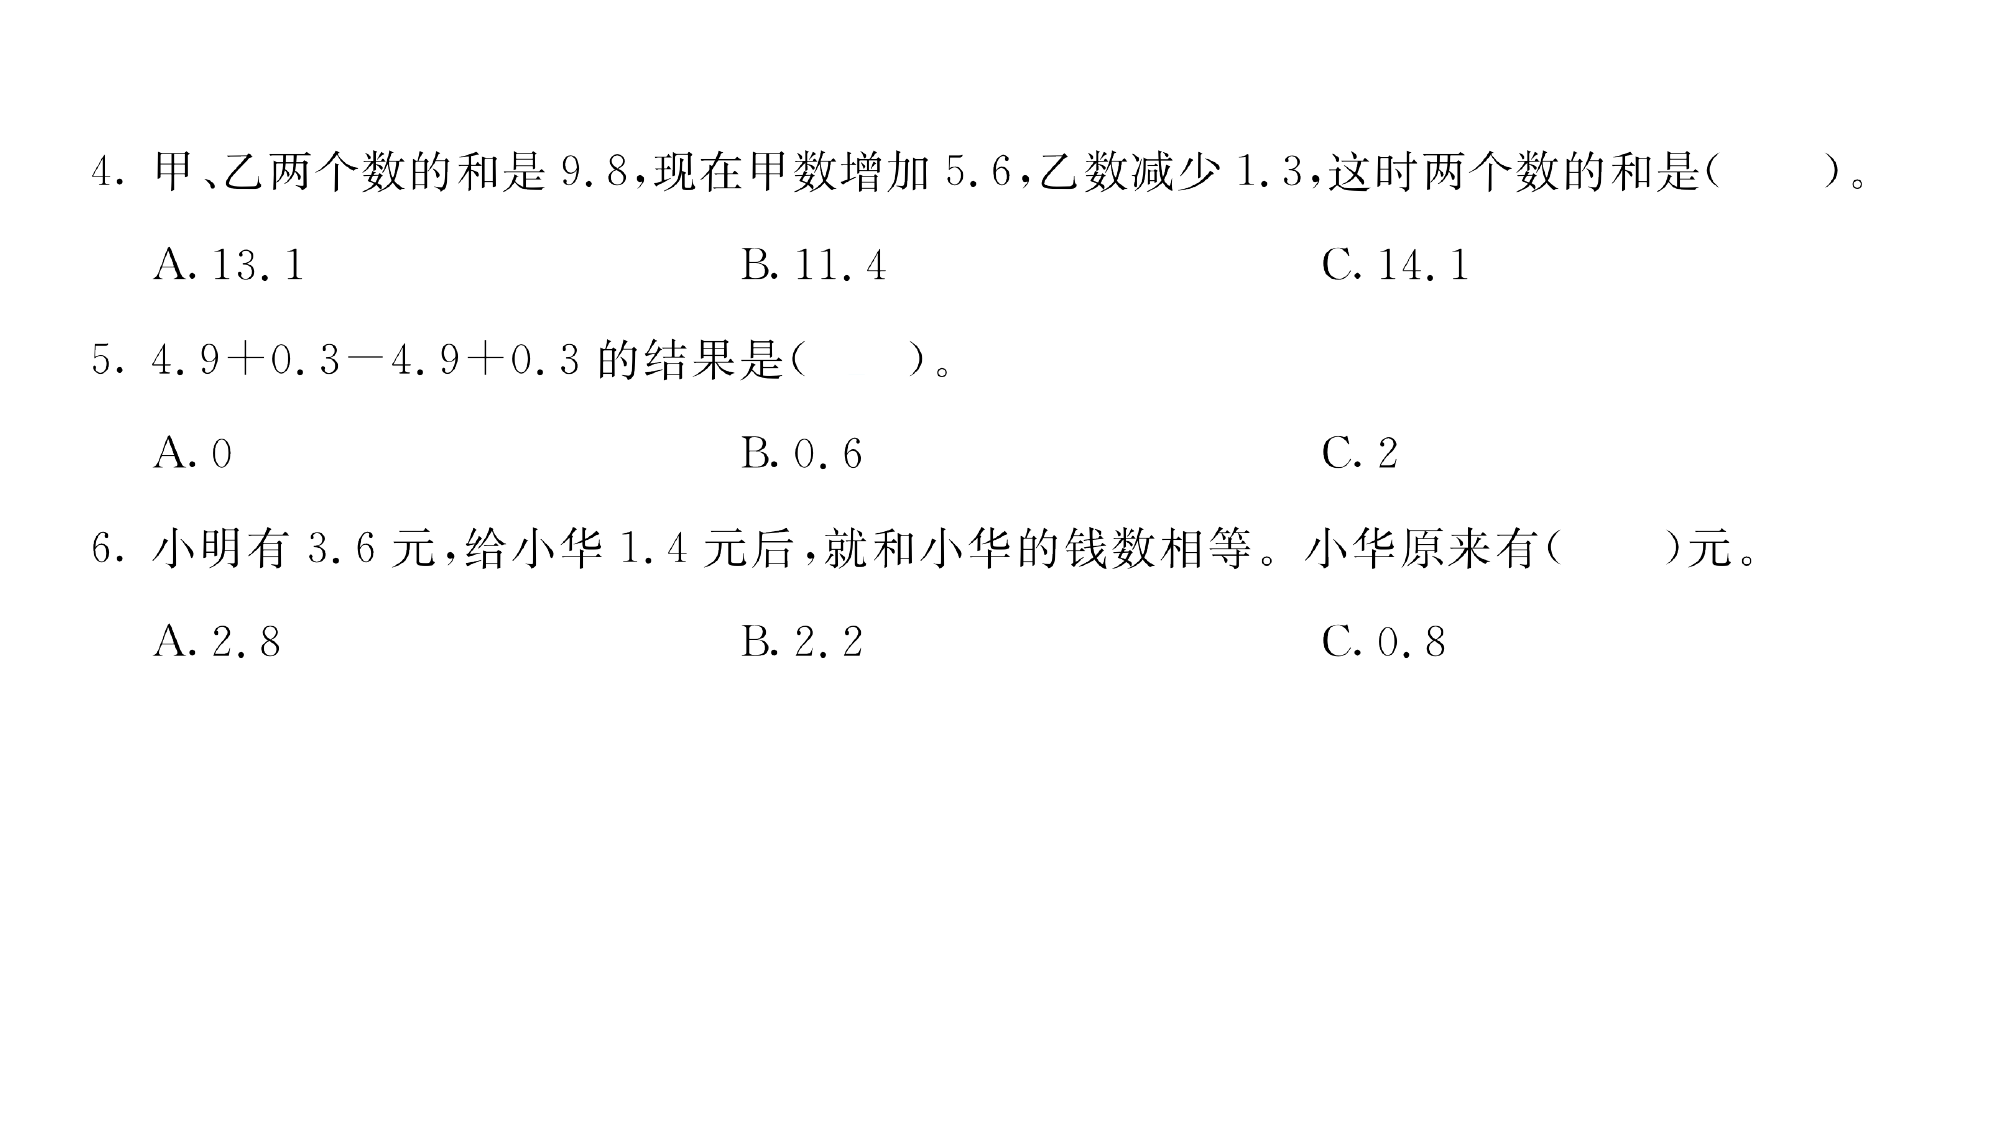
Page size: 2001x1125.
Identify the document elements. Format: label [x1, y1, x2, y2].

picture [88, 118, 1979, 679]
